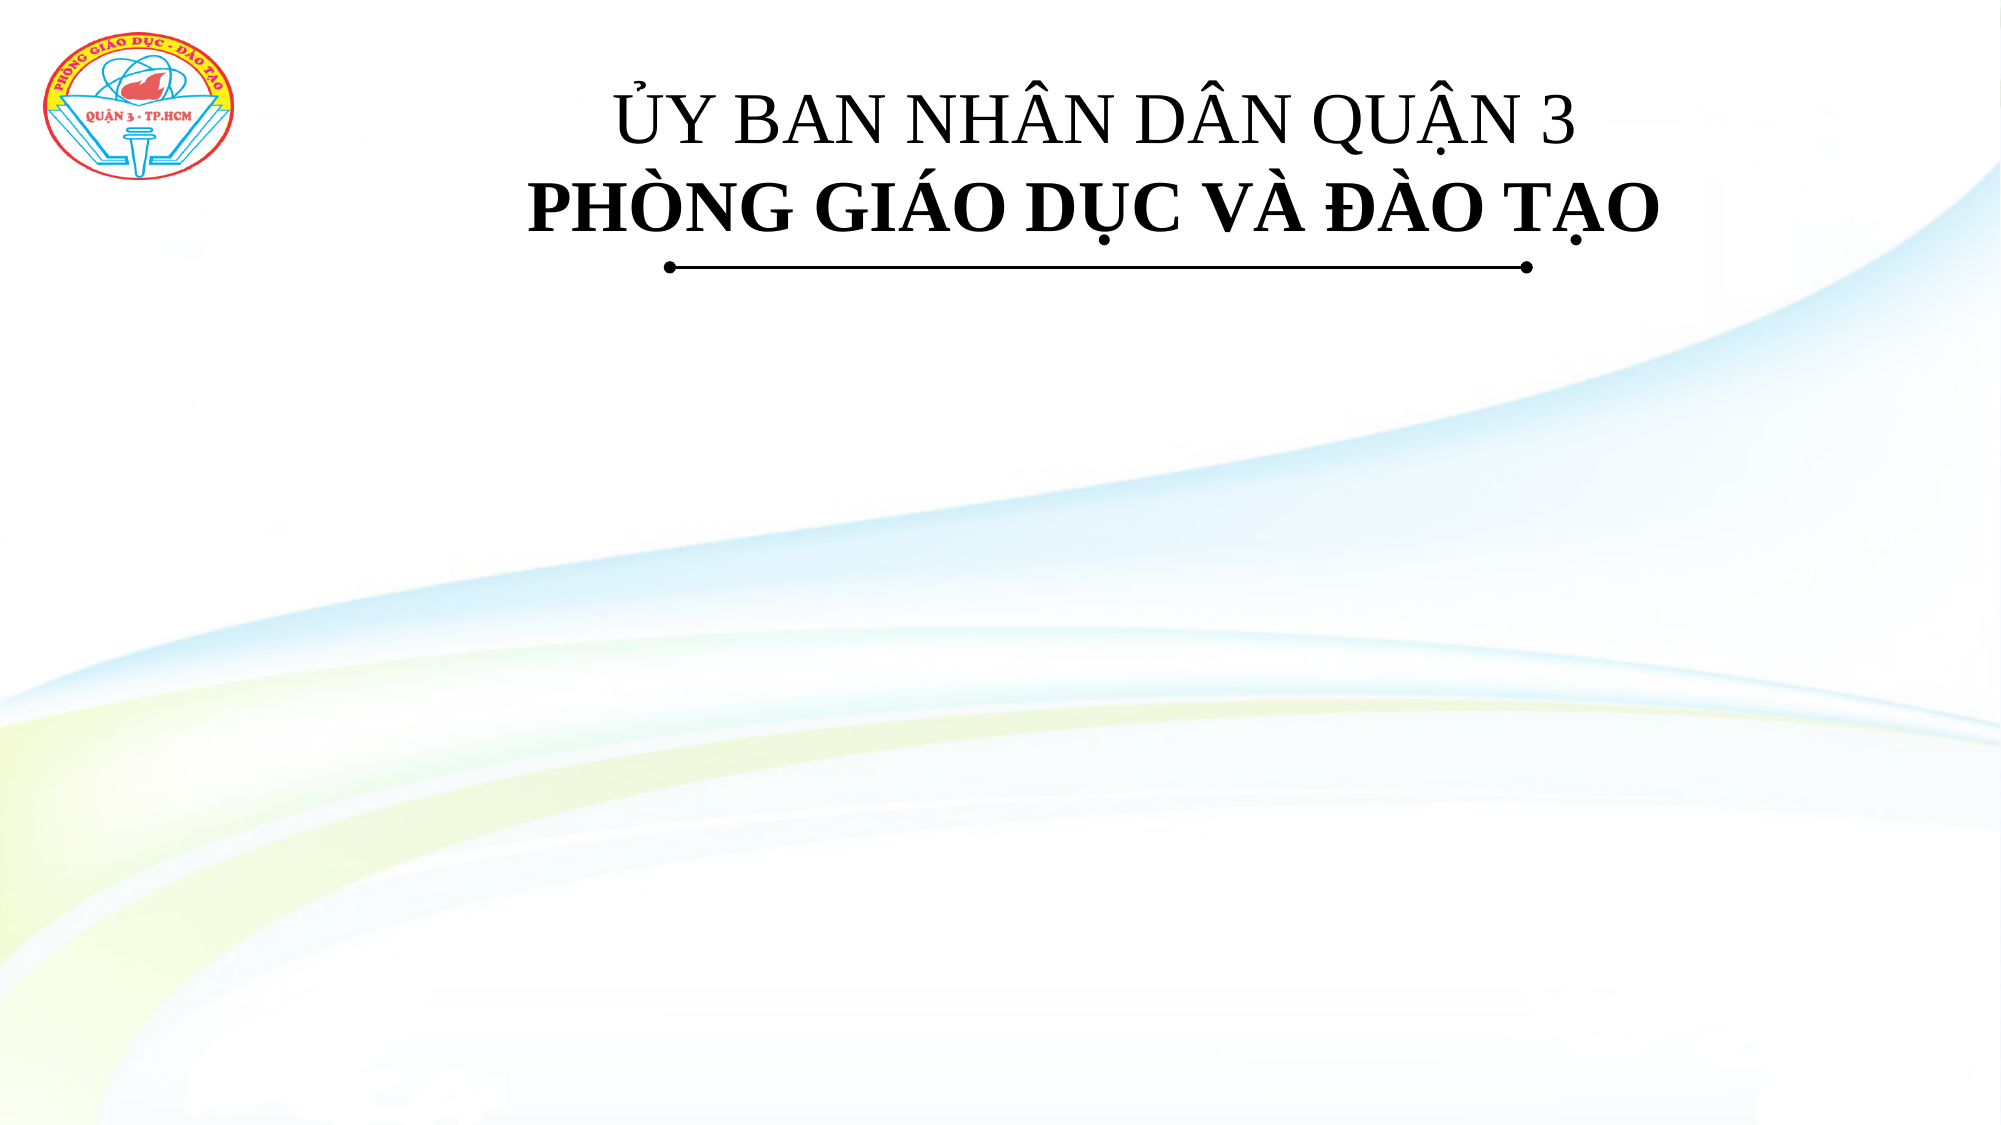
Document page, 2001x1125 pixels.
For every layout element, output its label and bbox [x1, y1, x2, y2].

picture [0, 0, 2001, 1125]
list [43, 32, 234, 180]
